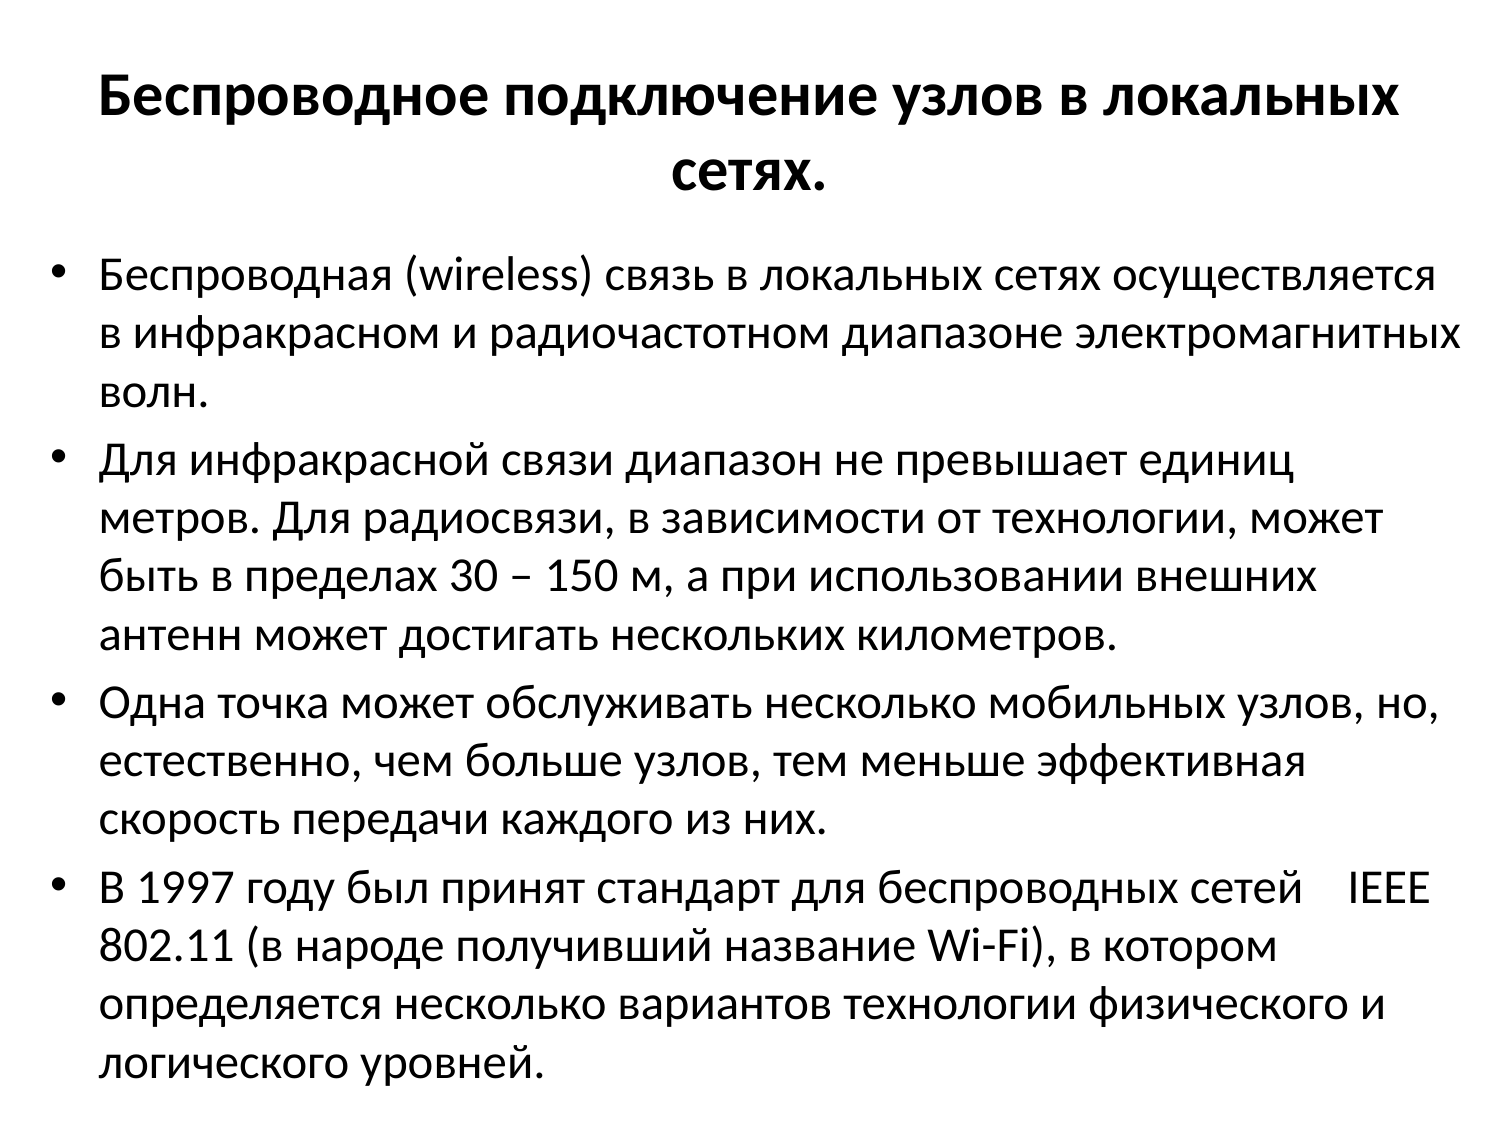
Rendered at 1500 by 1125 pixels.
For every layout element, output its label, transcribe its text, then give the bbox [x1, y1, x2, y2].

title Беспроводное подключение узлов в локальных сетях. [75, 45, 1425, 211]
list Беспроводная (wireless) связь в локальных сетях осуществляется в инфракрасном и радиочастотном диапазоне электромагнитных волн. Для инфракрасной связи диапазон не превышает единиц метров. Для радиосвязи, в зависимости от технологии, может быть в пределах 30 – 150 м, а при использовании внешних антенн может достигать нескольких километров. Одна точка может обслуживать несколько мобильных узлов, но, естественно, чем больше узлов, тем меньше эффективная скорость передачи каждого из них. В 1997 году был принят стандарт для беспроводных сетей IEEE 802.11 (в народе получивший название Wi-Fi), в котором определяется несколько вариантов технологии физического и логического уровней. [35, 234, 1477, 1102]
